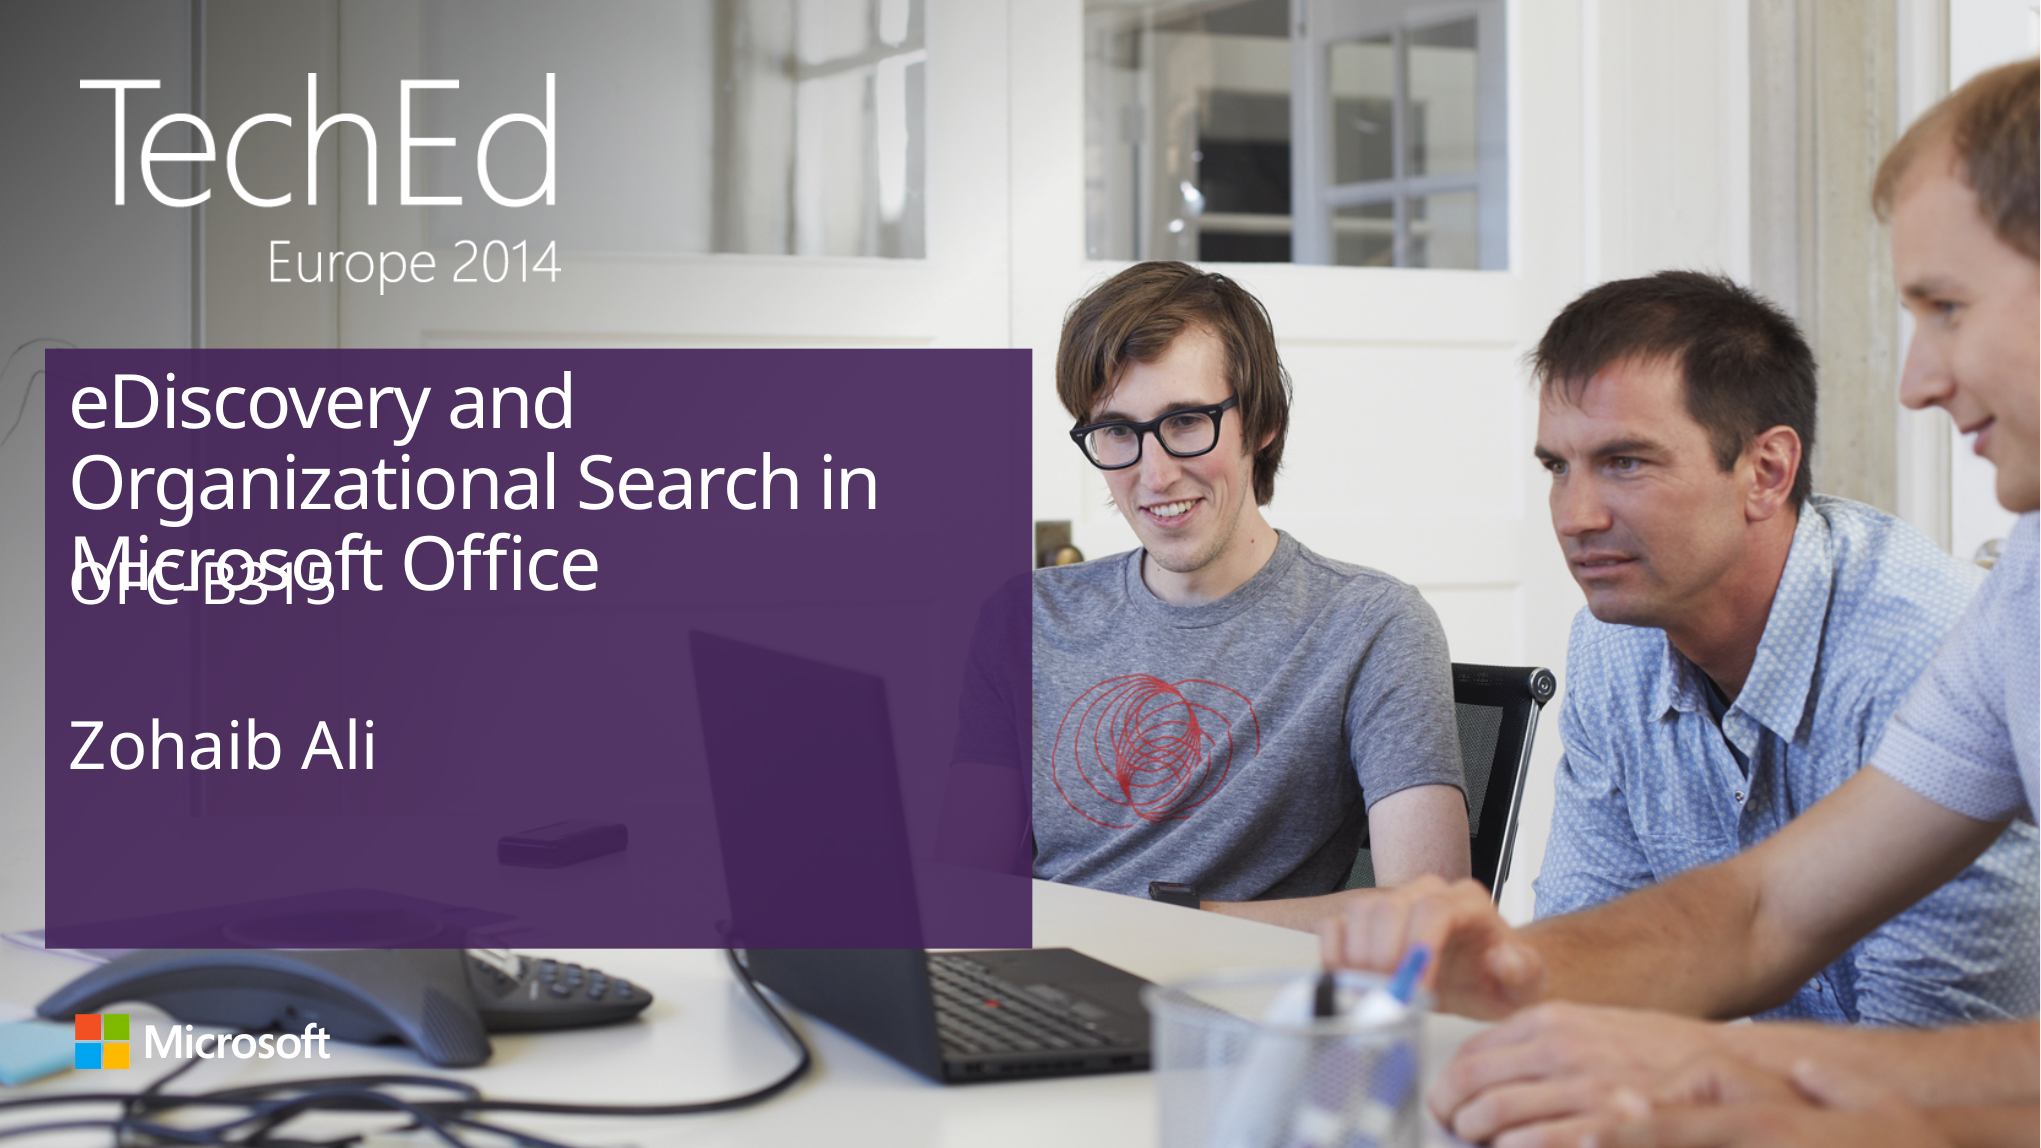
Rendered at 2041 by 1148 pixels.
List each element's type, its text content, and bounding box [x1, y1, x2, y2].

text_box OFC-B315 [45, 536, 1095, 654]
list Zohaib Ali [45, 693, 1033, 949]
picture [0, 0, 2041, 1148]
title eDiscovery and Organizational Search in Microsoft Office [44, 348, 1033, 694]
